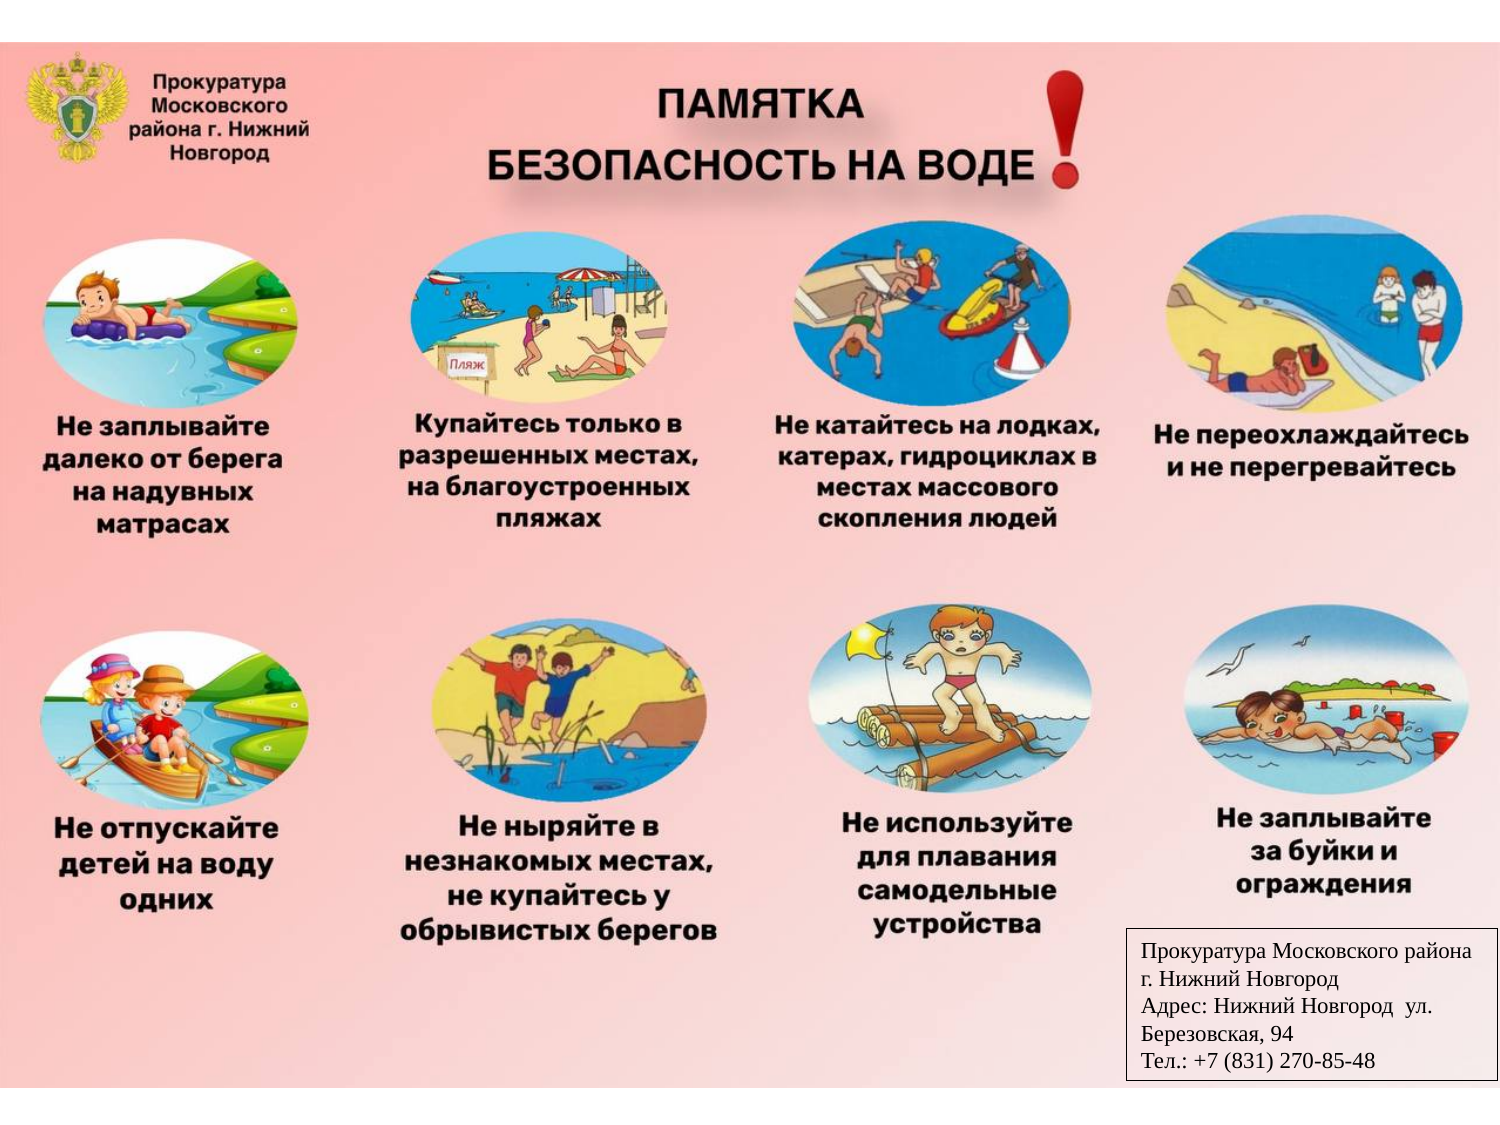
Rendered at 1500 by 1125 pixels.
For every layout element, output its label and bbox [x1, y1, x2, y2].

list [0, 42, 1500, 1088]
